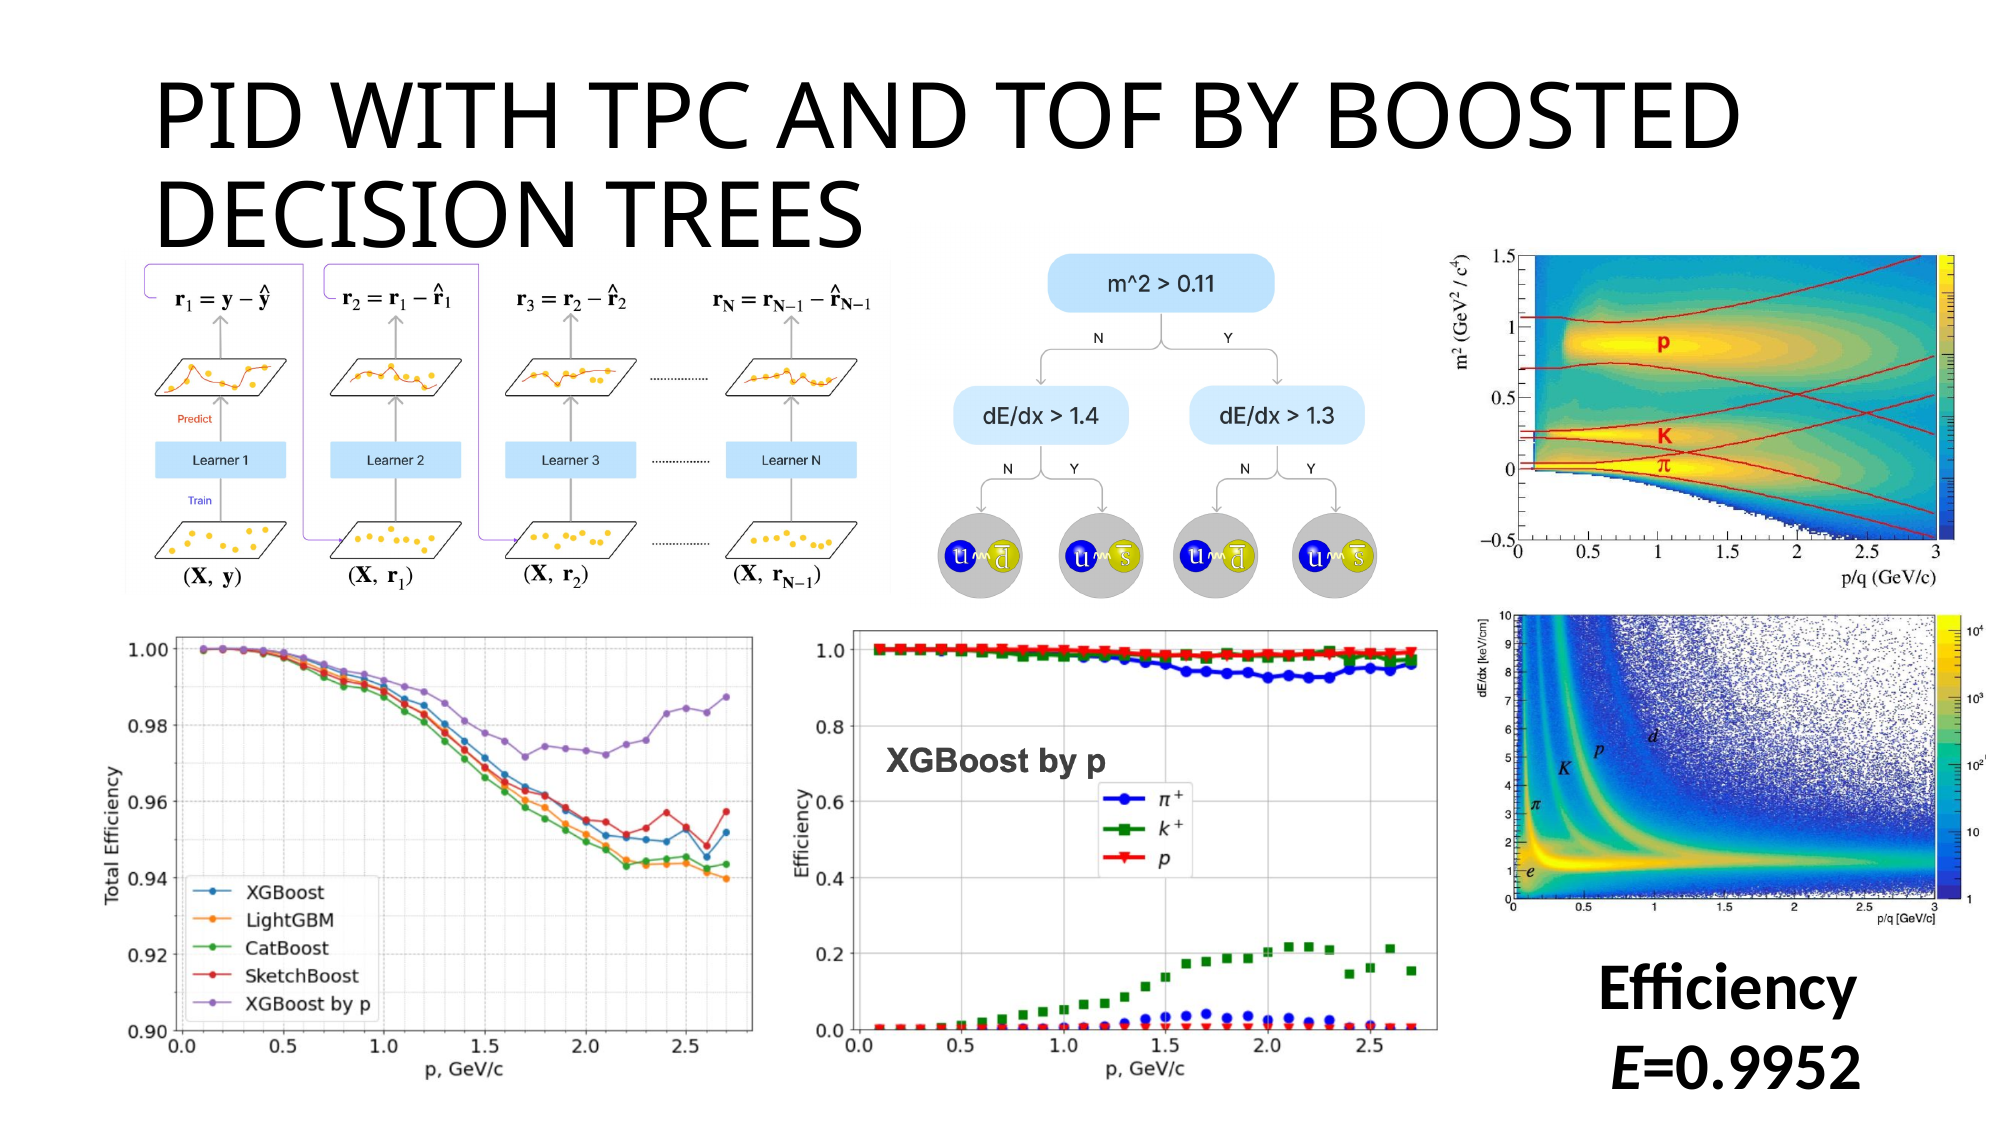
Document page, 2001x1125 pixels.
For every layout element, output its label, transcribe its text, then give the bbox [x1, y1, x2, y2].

picture [120, 248, 891, 595]
text_box Efficiency E=0.9952 [1561, 954, 1912, 1111]
title PID with TPC and TOF by Boosted Decision Trees [137, 59, 1973, 278]
picture [65, 222, 2000, 1096]
